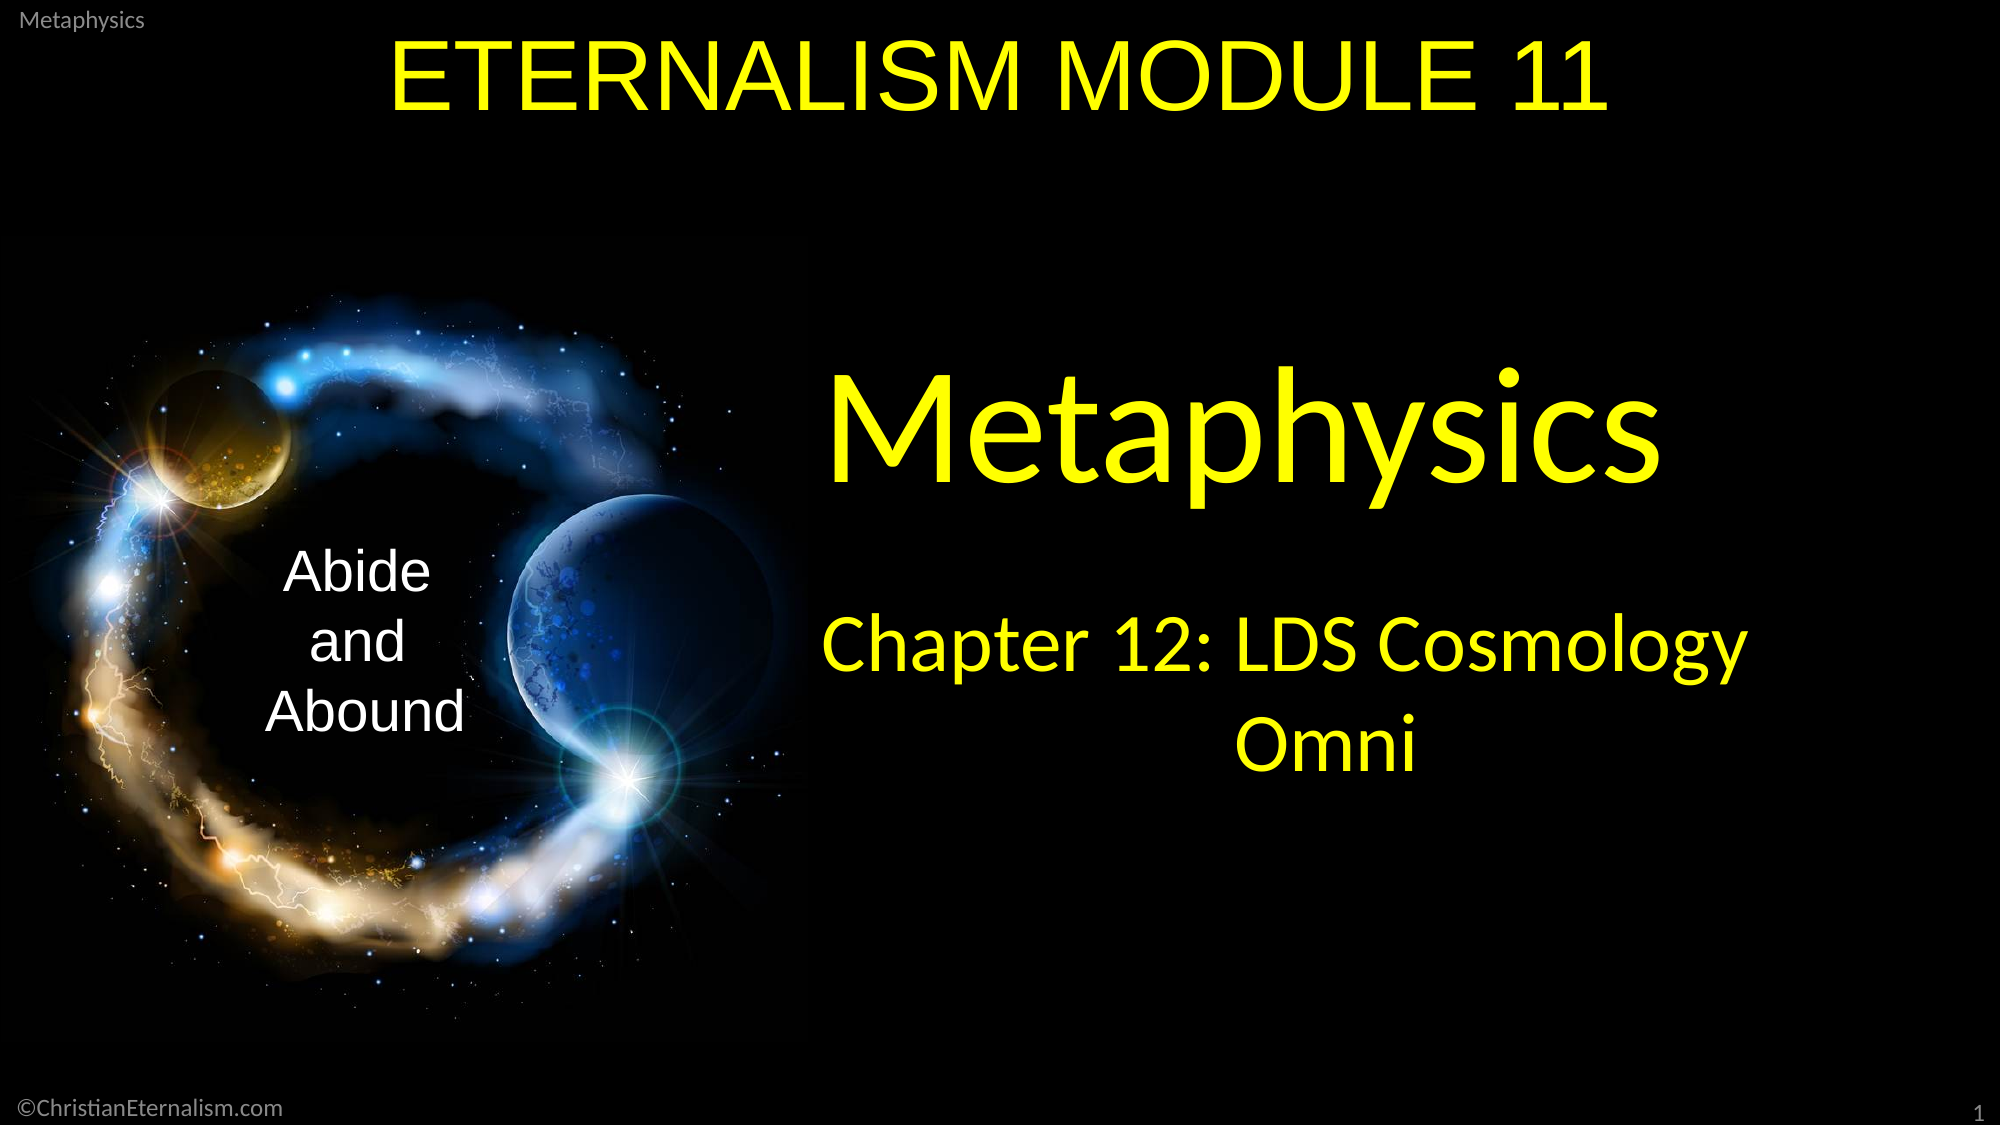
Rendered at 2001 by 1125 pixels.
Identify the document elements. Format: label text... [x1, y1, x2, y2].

picture [1, 236, 808, 1042]
text_box Chapter 12: LDS Cosmology Omni [812, 581, 1999, 796]
text_box ETERNALISM MODULE 11 [0, 2, 2000, 138]
slide_number 1 [1916, 1097, 2000, 1125]
text_box Metaphysics [812, 308, 1947, 524]
footer ©ChristianEternalism.com [0, 1087, 300, 1125]
